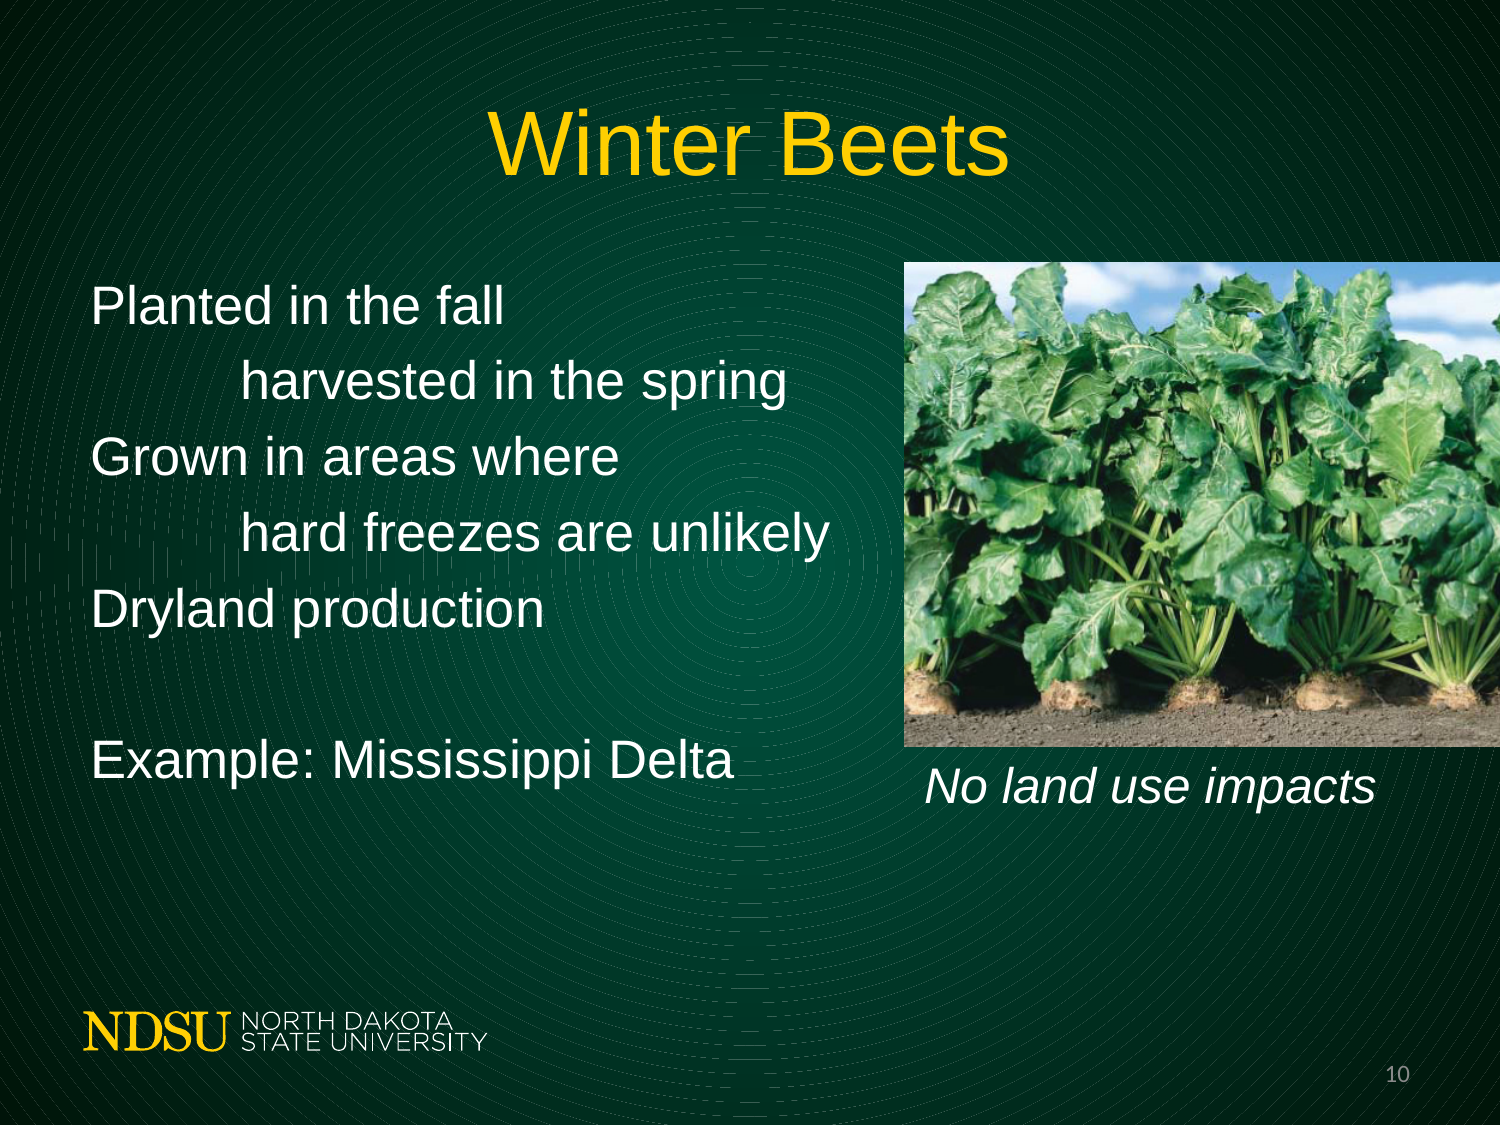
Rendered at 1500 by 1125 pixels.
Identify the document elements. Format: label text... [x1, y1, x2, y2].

picture [904, 262, 1500, 747]
slide_number 10 [1074, 1042, 1425, 1103]
title Winter Beets [75, 45, 1425, 233]
text_box No land use impacts [909, 755, 1500, 942]
list Planted in the fall harvested in the spring Grown in areas where hard freezes are unlikely Dryland production Example: Mississippi Delta [75, 262, 936, 1005]
